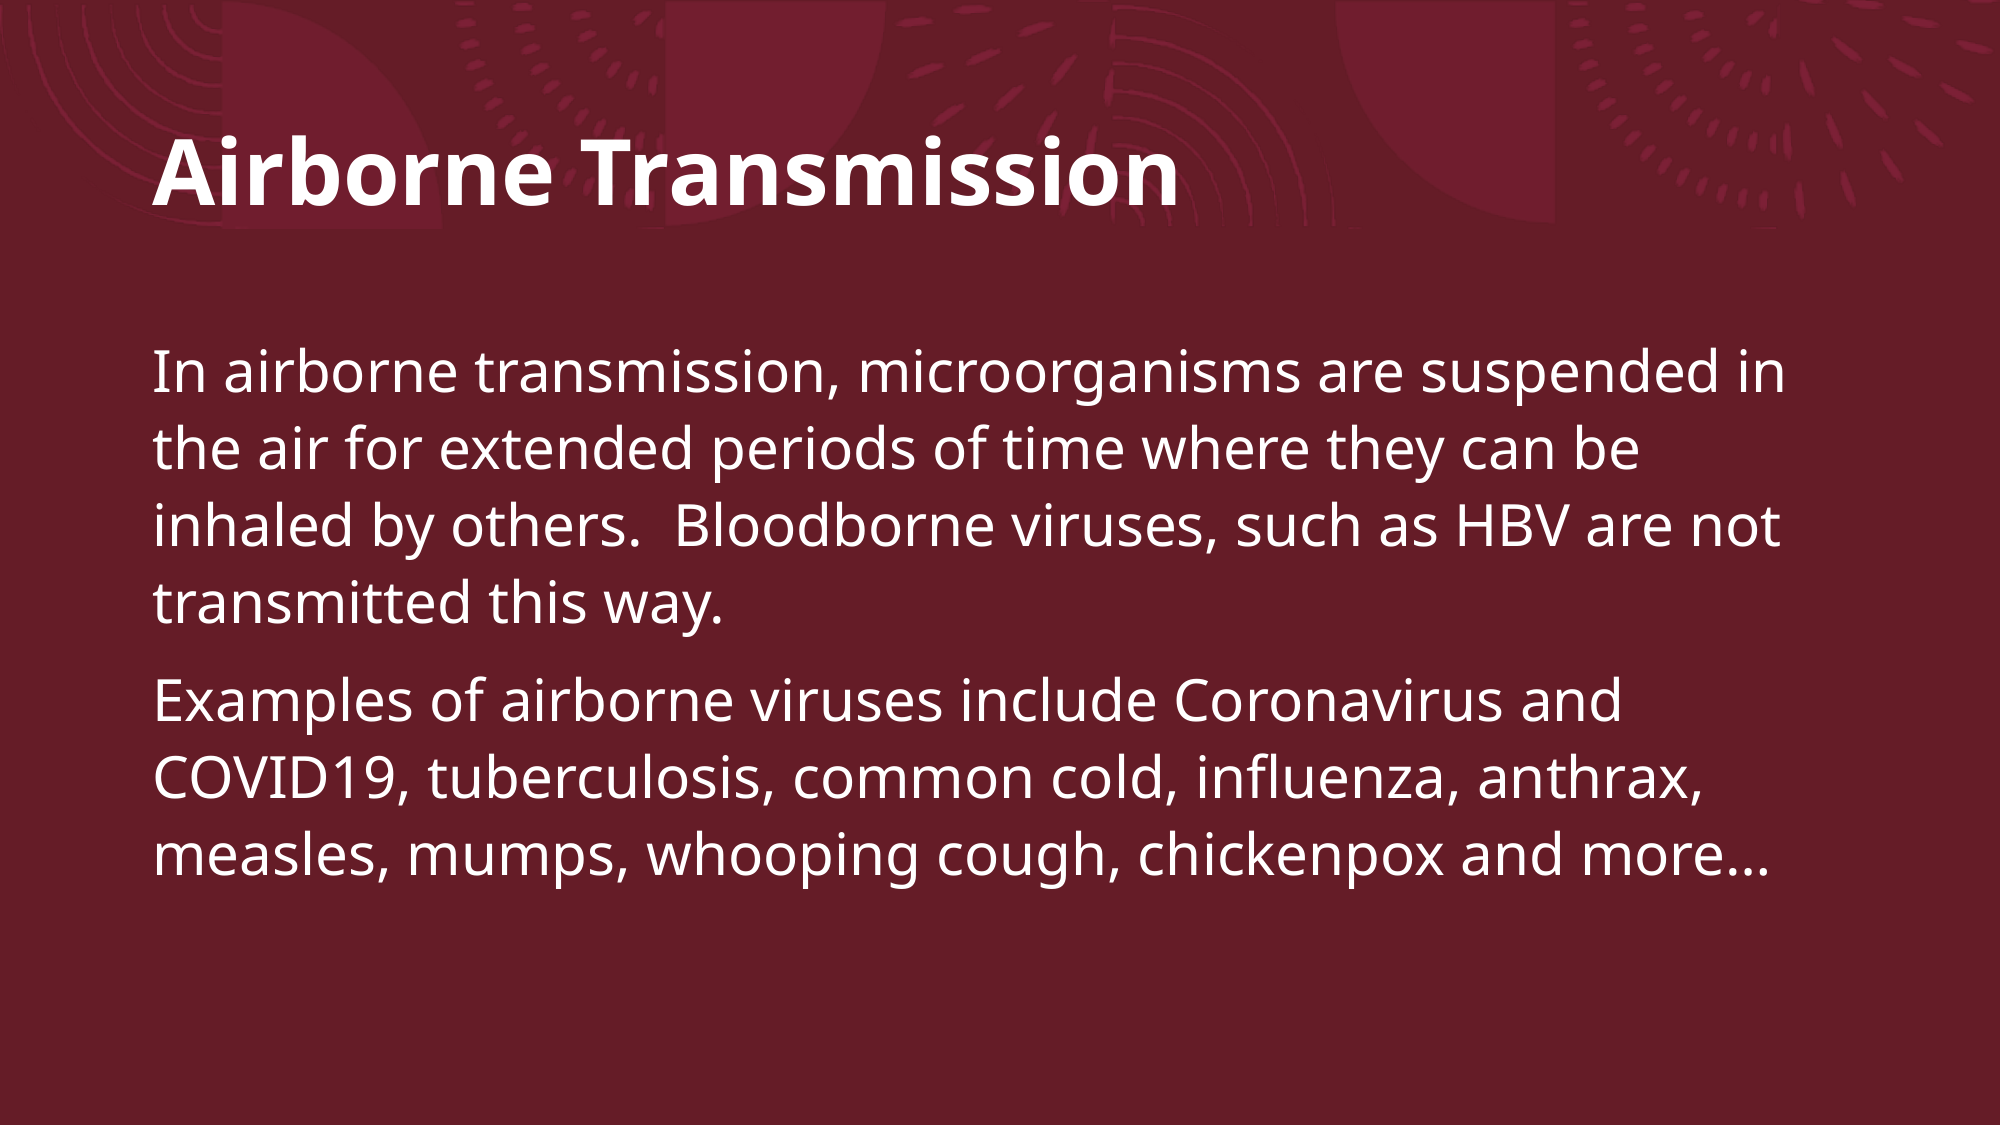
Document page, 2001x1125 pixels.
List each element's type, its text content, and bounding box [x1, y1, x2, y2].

list In airborne transmission, microorganisms are suspended in the air for extended periods of time where they can be inhaled by others. Bloodborne viruses, such as HBV are not transmitted this way. Examples of airborne viruses include Coronavirus and COVID19, tuberculosis, common cold, influenza, anthrax, measles, mumps, whooping cough, chickenpox and more… [137, 319, 1863, 1009]
title Airborne Transmission [137, 60, 1863, 278]
